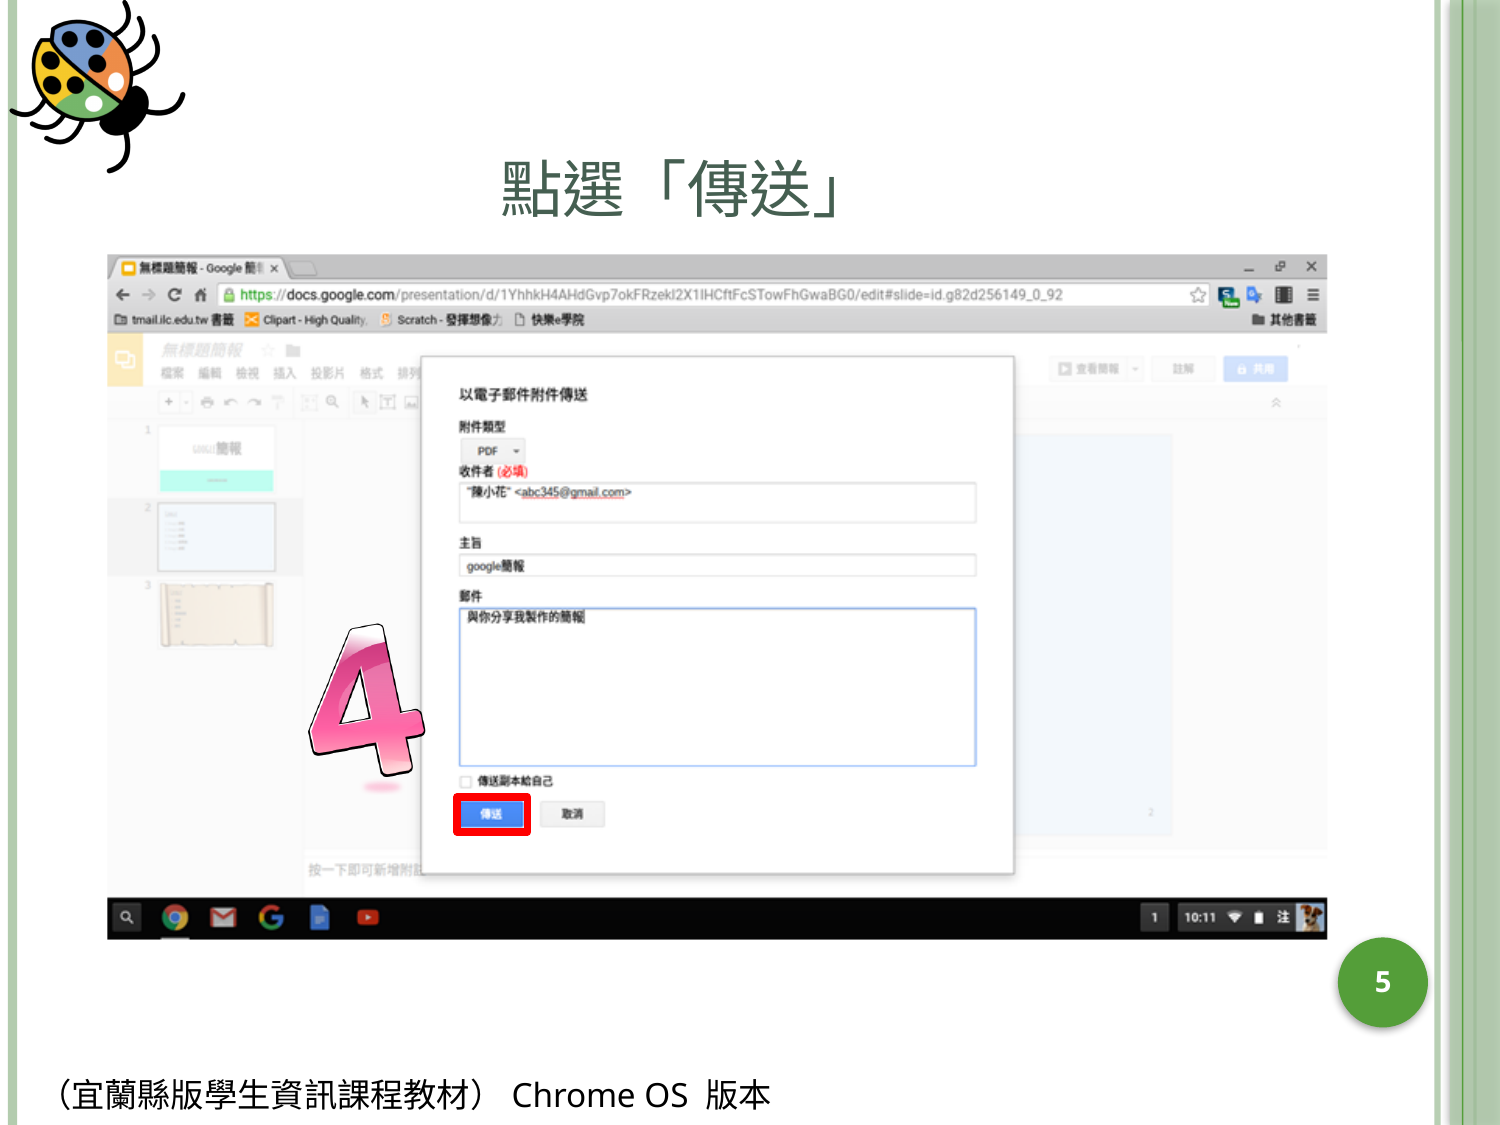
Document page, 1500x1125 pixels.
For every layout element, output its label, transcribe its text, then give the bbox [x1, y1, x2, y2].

slide_number 5 [1333, 940, 1434, 1027]
picture [276, 616, 456, 796]
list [105, 253, 1329, 944]
title 點選「傳送」 [75, 45, 1300, 233]
picture [0, 0, 169, 176]
